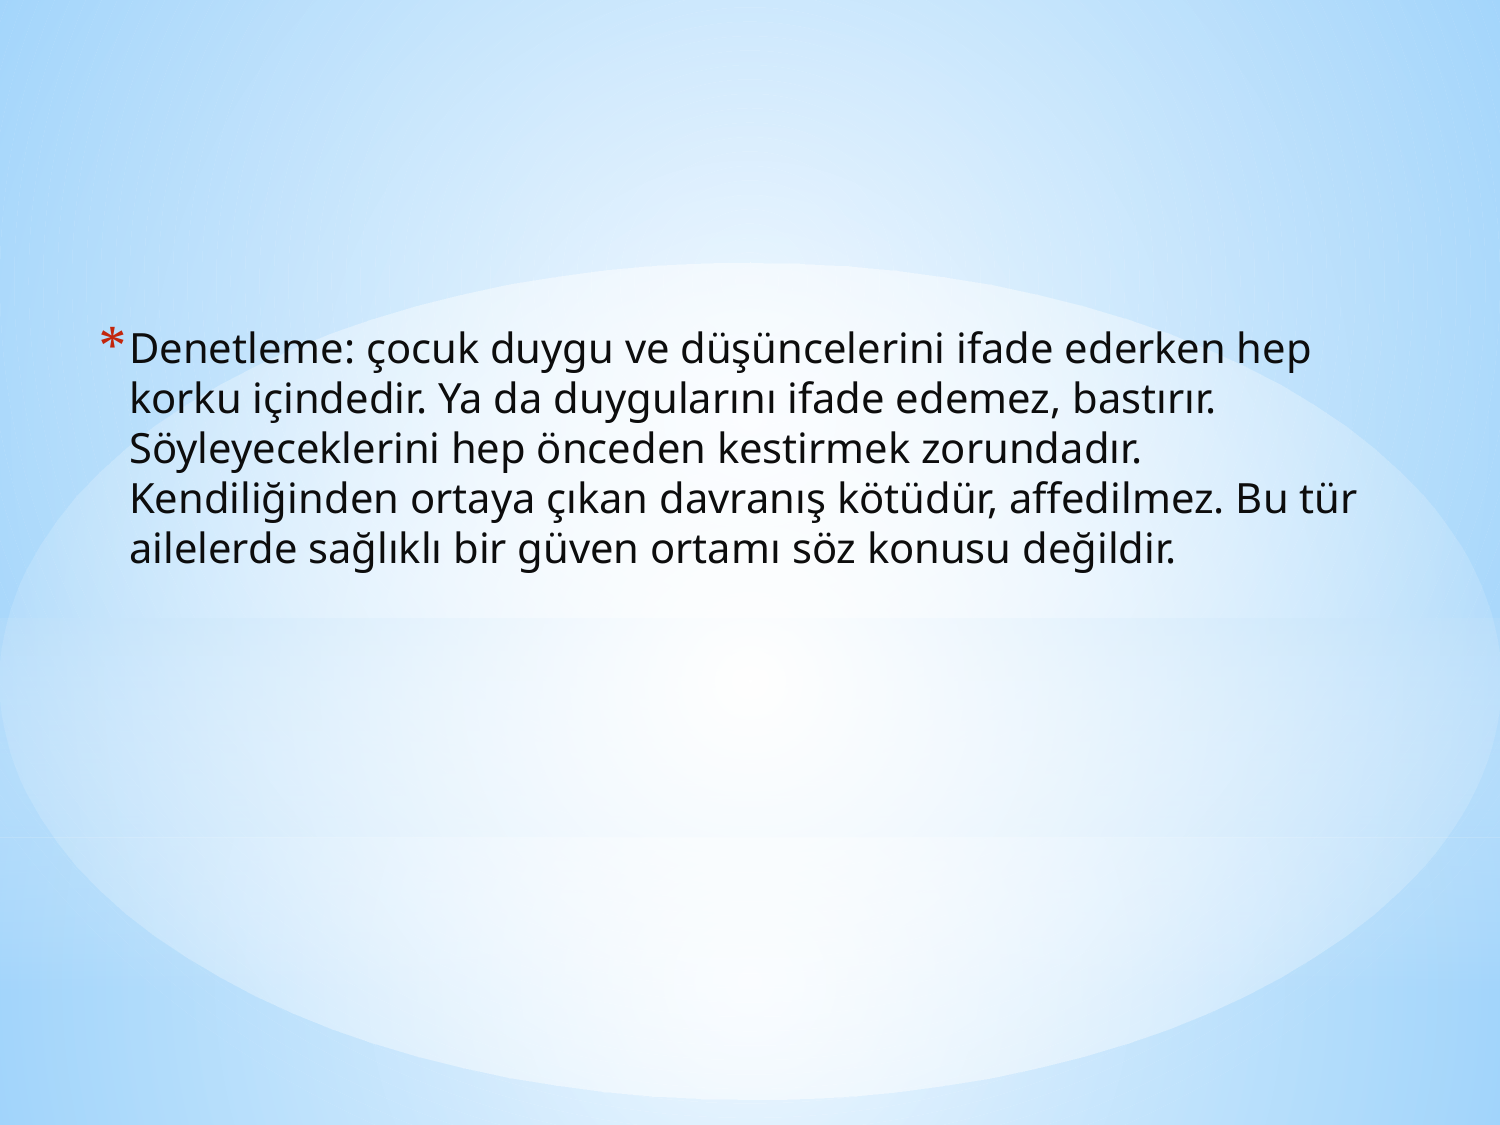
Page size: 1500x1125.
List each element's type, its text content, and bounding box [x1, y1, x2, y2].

list Denetleme: çocuk duygu ve düşüncelerini ifade ederken hep korku içindedir. Ya da duygularını ifade edemez, bastırır. Söyleyeceklerini hep önceden kestirmek zorundadır. Kendiliğinden ortaya çıkan davranış kötüdür, affedilmez. Bu tür ailelerde sağlıklı bir güven ortamı söz konusu değildir. [76, 314, 1427, 1035]
